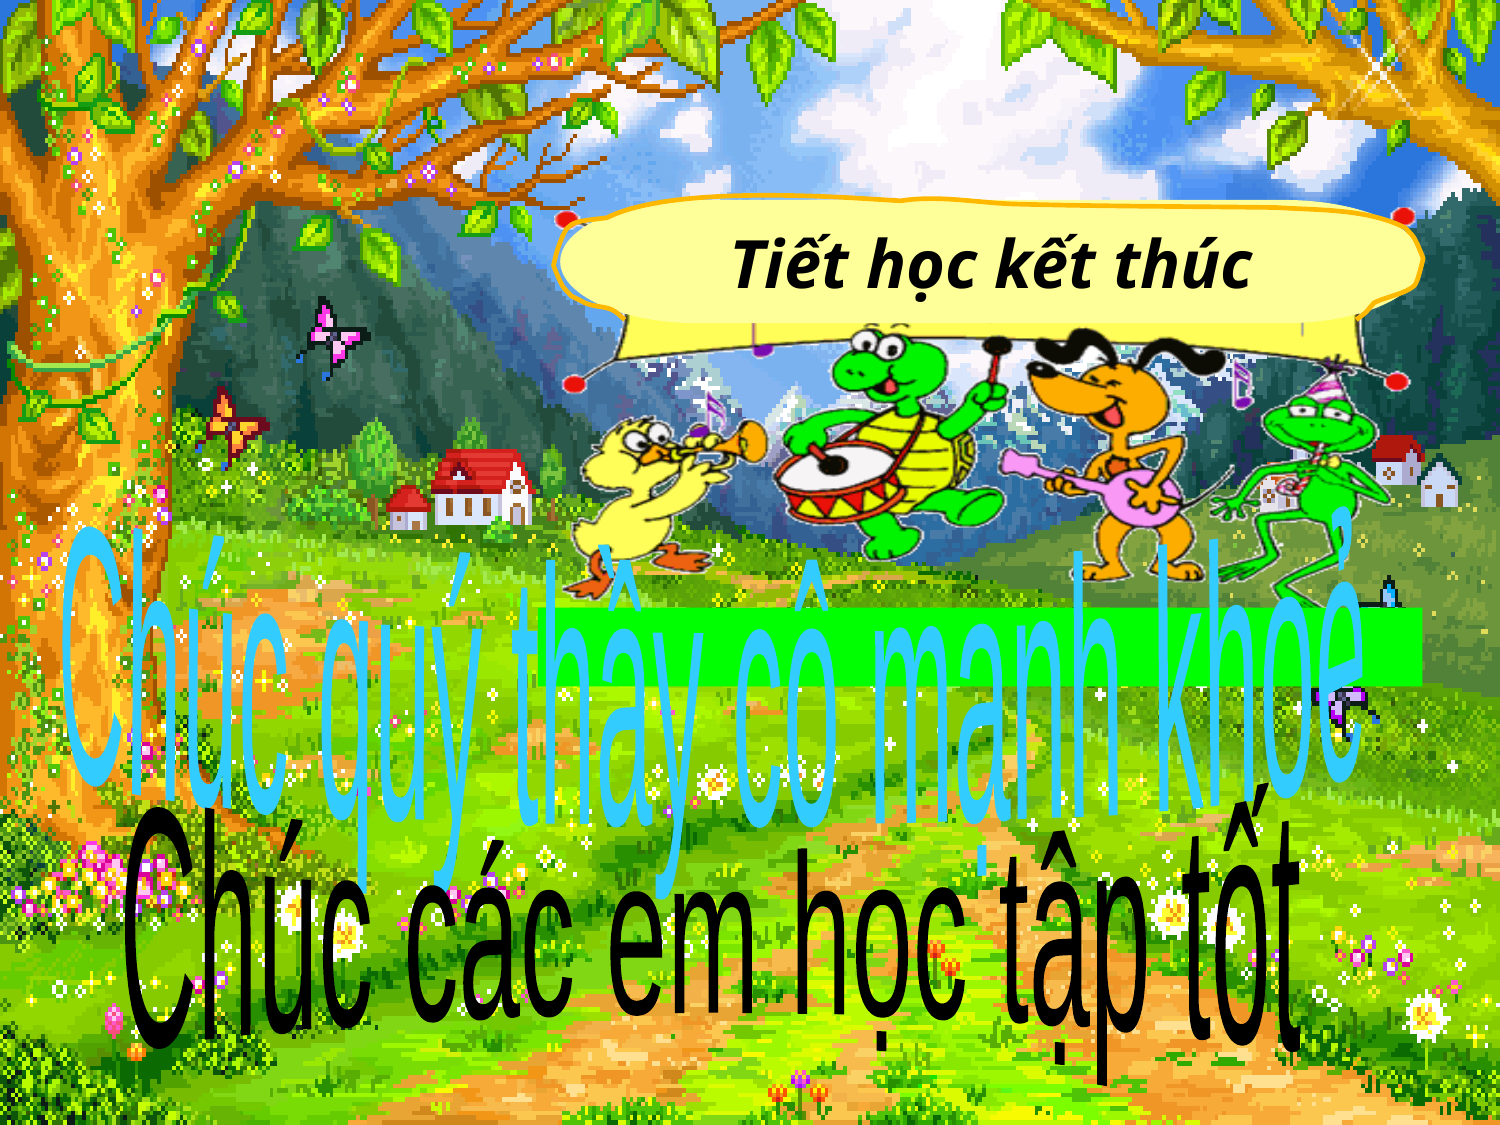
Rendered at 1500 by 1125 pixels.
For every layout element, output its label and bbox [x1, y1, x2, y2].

text_box [537, 180, 1424, 687]
picture [0, 0, 1500, 1125]
